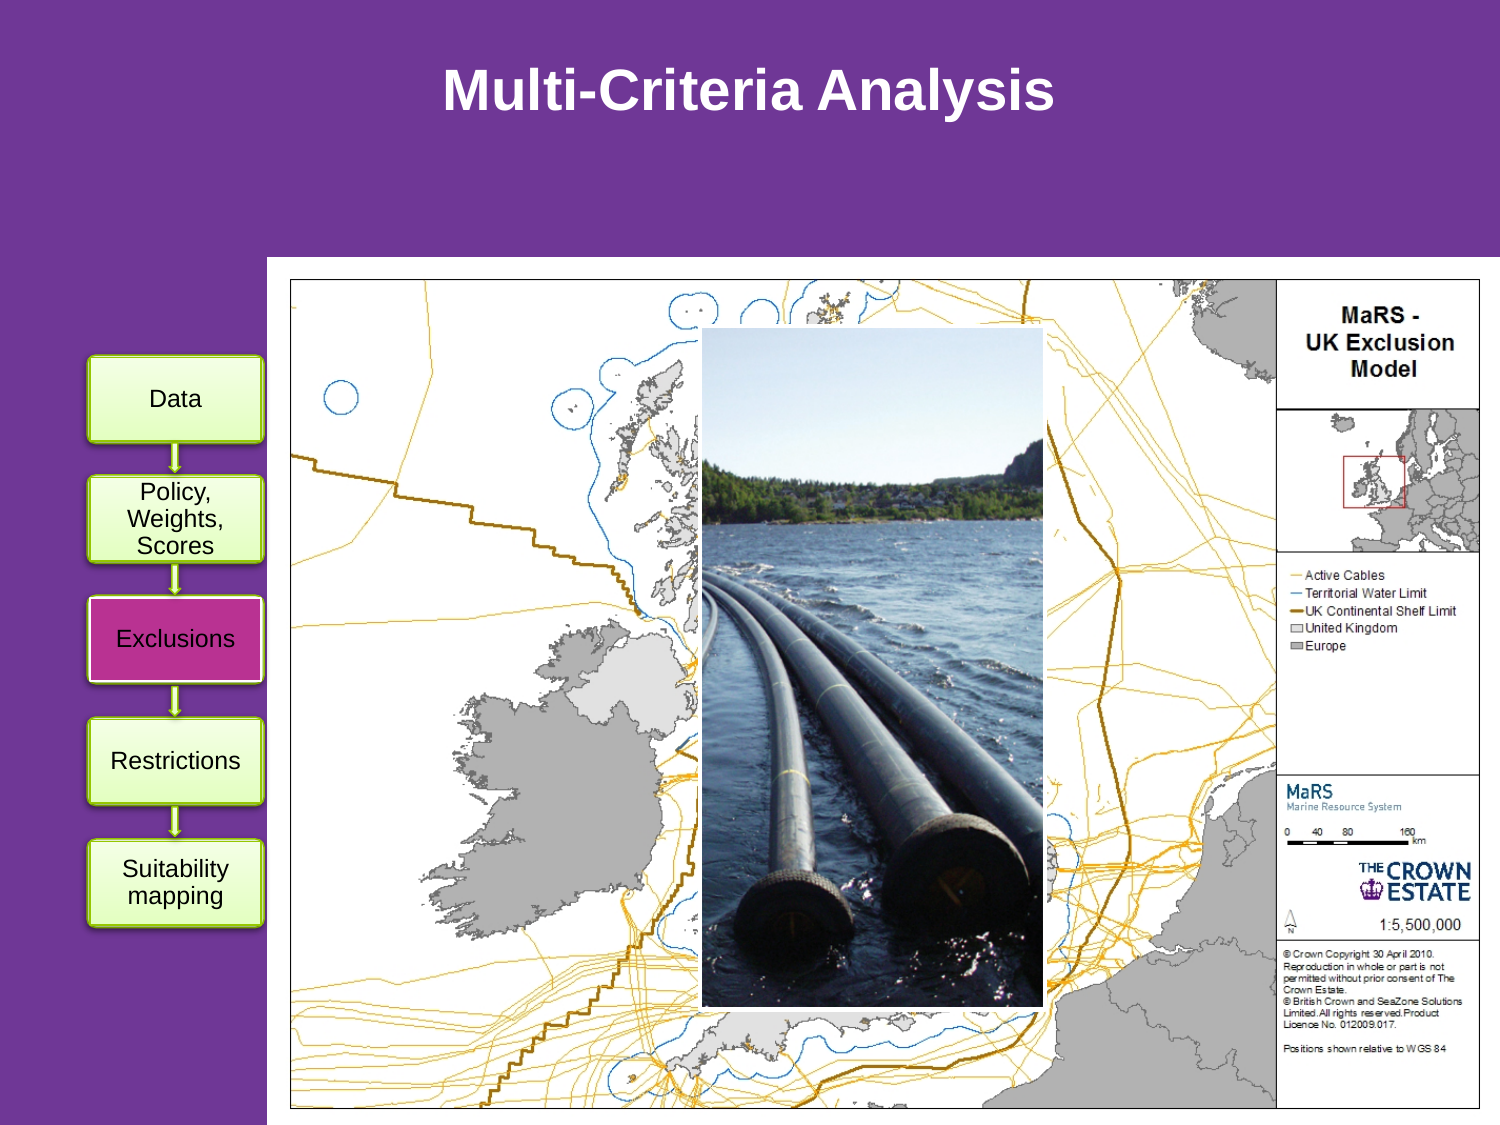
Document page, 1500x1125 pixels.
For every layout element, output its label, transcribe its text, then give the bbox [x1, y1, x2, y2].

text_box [86, 354, 265, 928]
picture [266, 257, 1500, 1125]
title Multi-Criteria Analysis [75, 45, 1425, 179]
